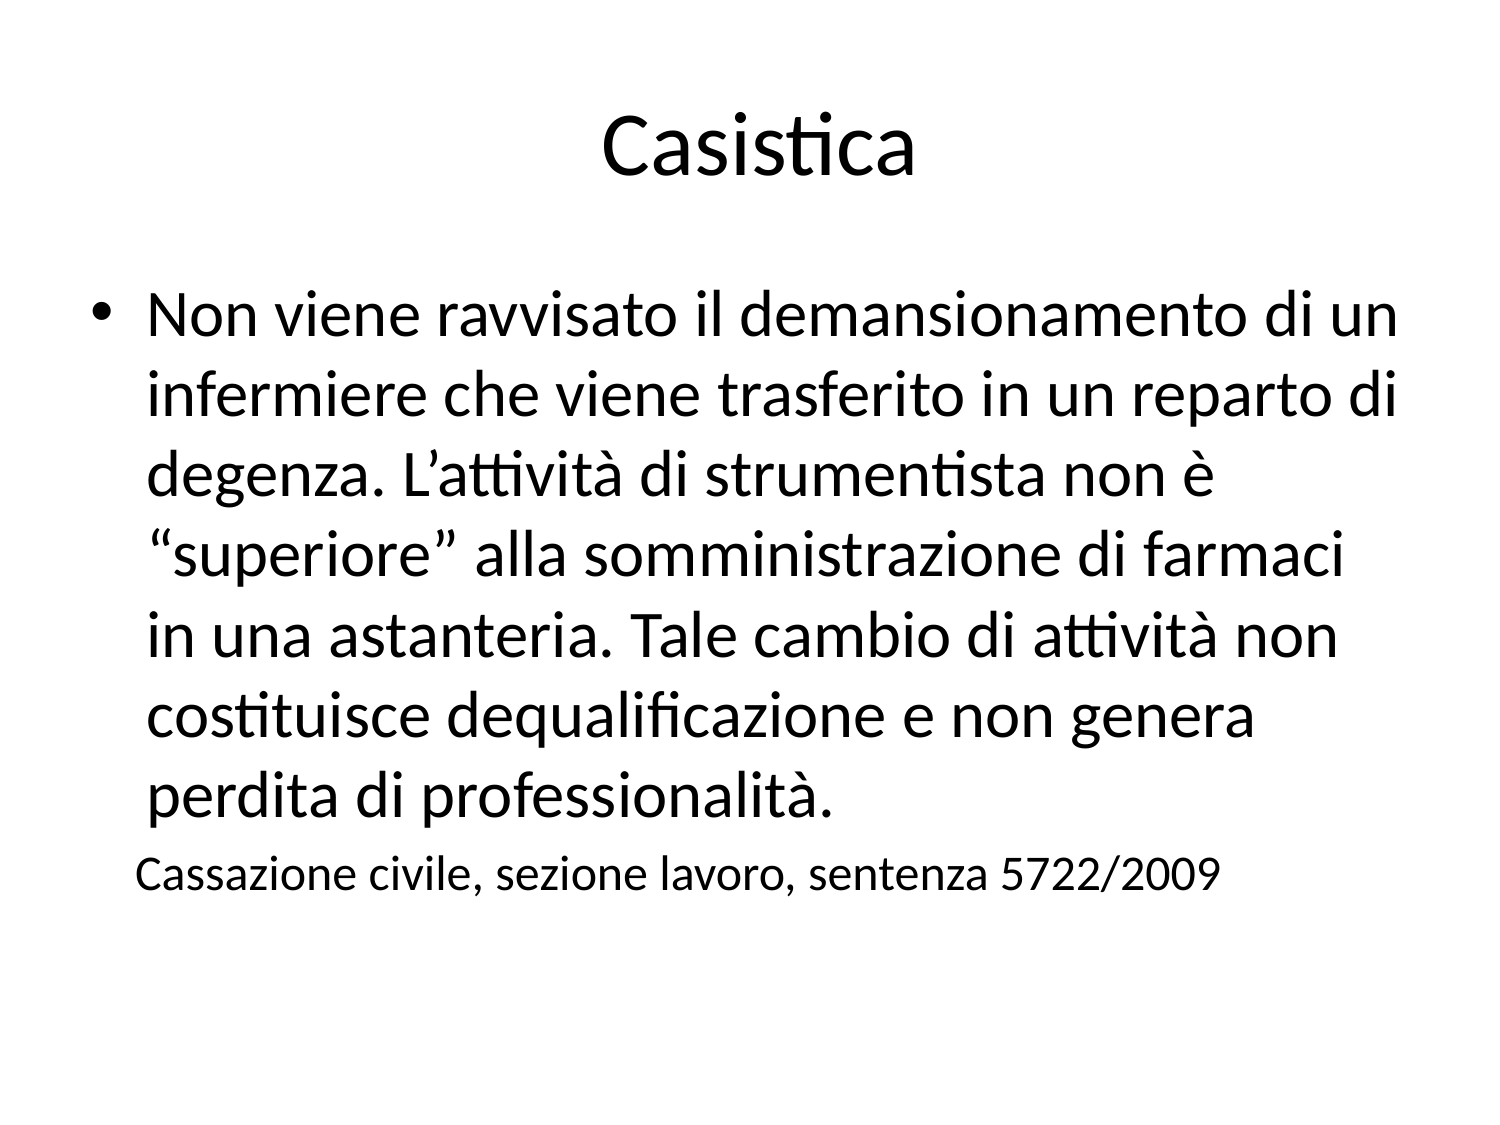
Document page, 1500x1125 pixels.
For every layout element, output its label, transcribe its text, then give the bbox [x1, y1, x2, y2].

list Non viene ravvisato il demansionamento di un infermiere che viene trasferito in un reparto di degenza. L’attività di strumentista non è “superiore” alla somministrazione di farmaci in una astanteria. Tale cambio di attività non costituisce dequalificazione e non genera perdita di professionalità. Cassazione civile, sezione lavoro, sentenza 5722/2009 [75, 262, 1425, 1005]
title Casistica [75, 45, 1425, 233]
